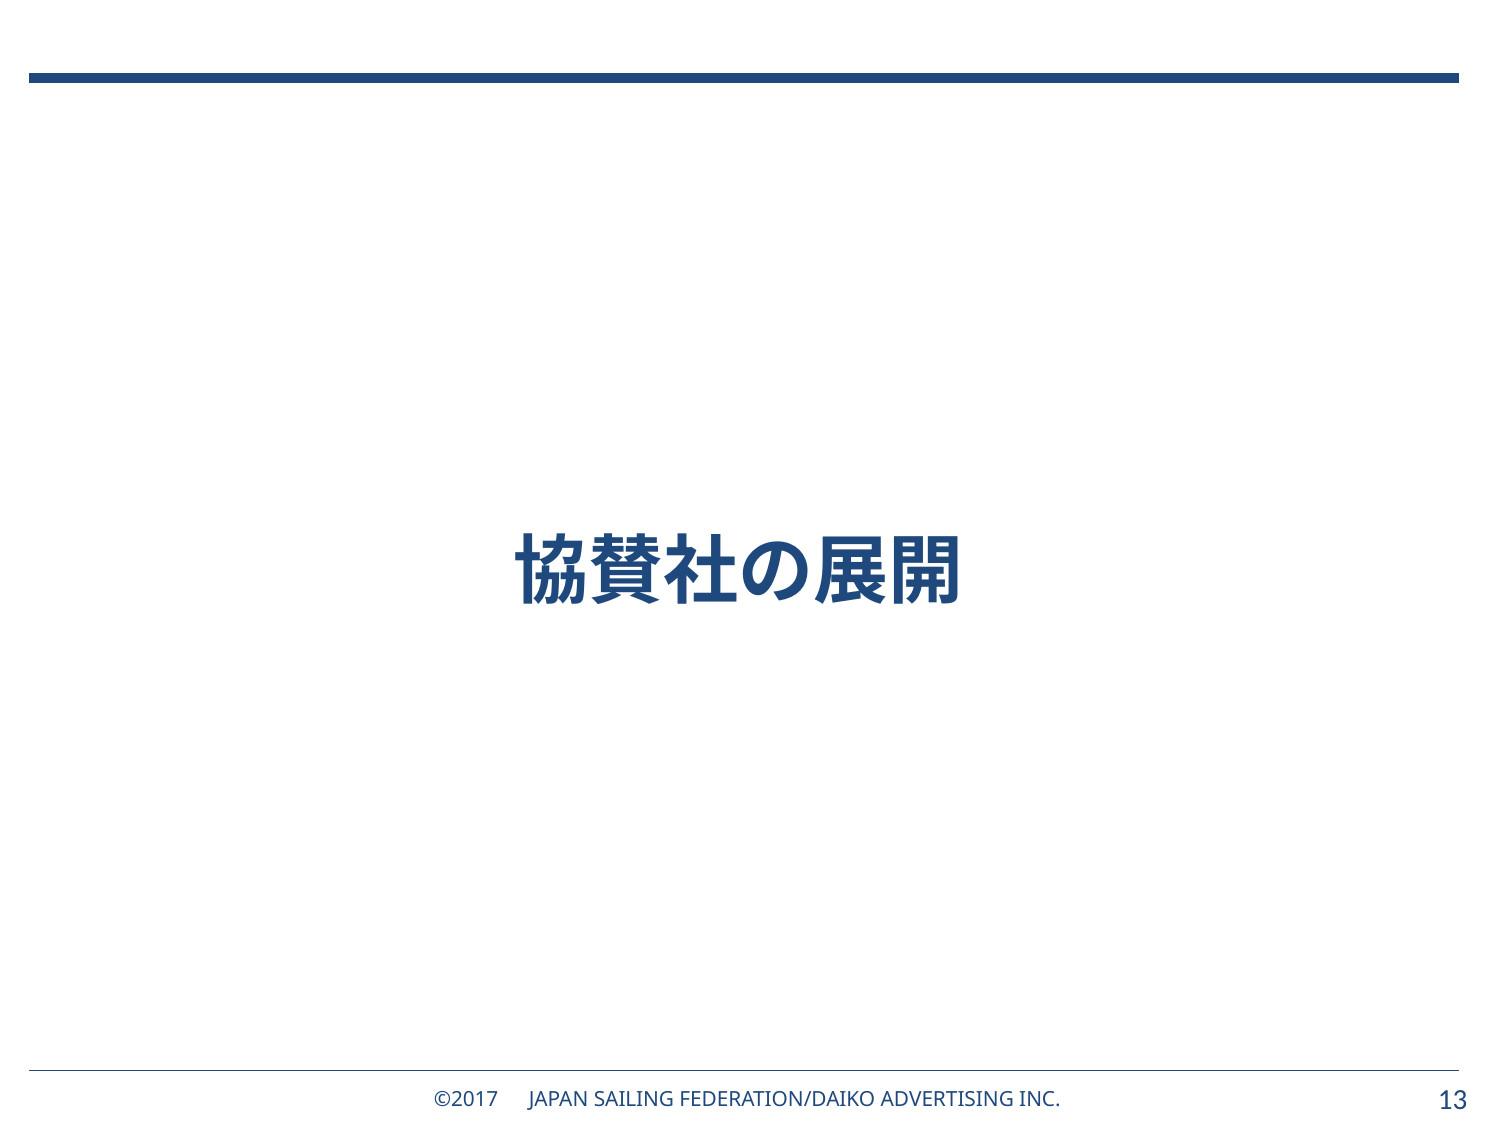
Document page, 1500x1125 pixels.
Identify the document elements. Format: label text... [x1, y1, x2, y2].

footer ©2017 JAPAN SAILING FEDERATION/DAIKO ADVERTISING INC. [0, 1082, 1500, 1114]
text_box 協賛社の展開 [64, 515, 1412, 620]
